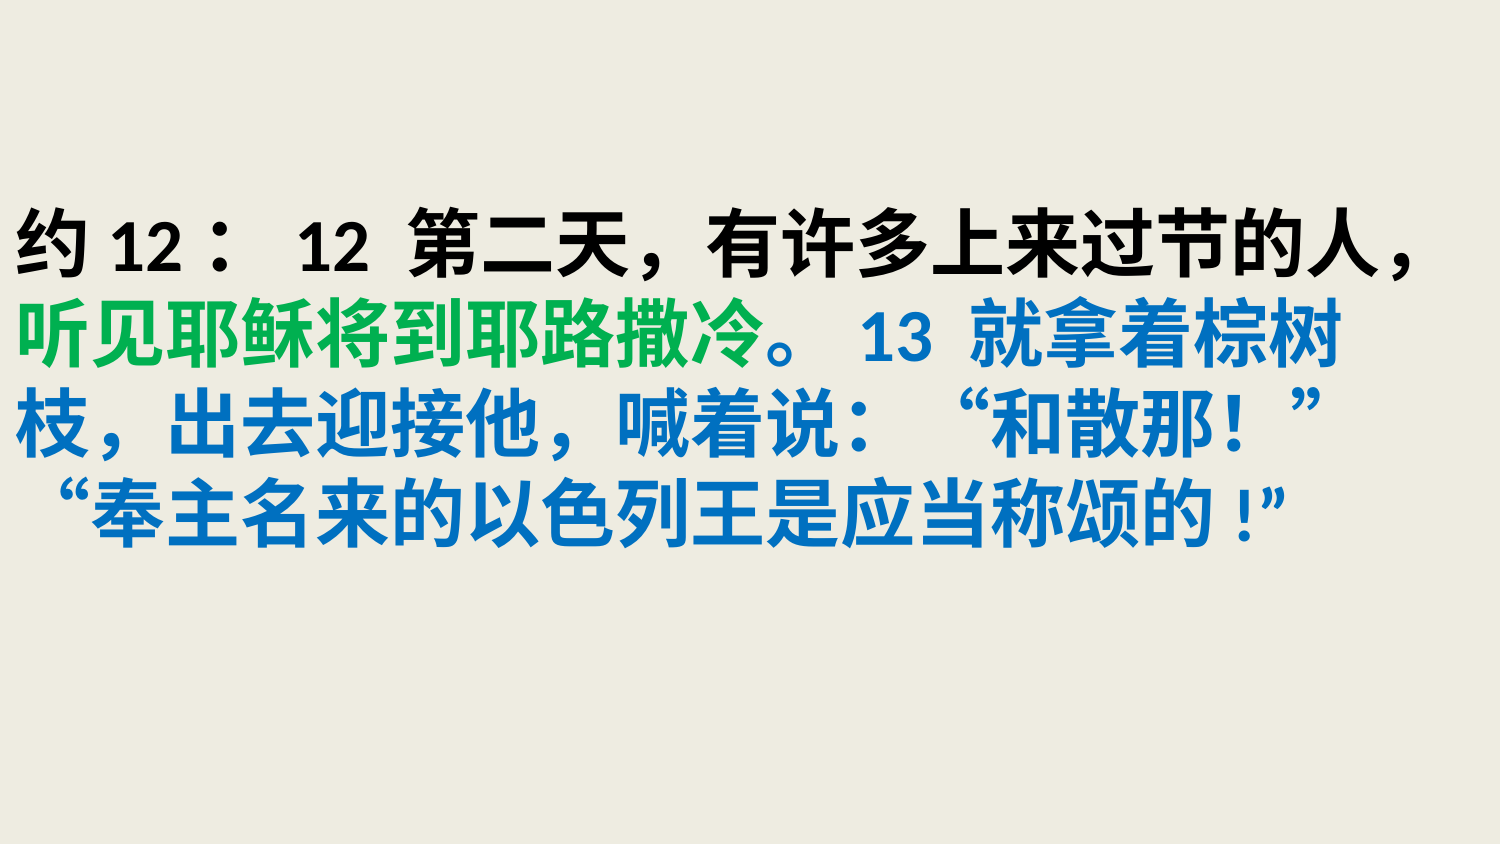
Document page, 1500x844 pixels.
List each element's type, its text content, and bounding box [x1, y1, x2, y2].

title 约12：12 第二天，有许多上来过节的人，听见耶稣将到耶路撒冷。13 就拿着棕树枝，出去迎接他，喊着说：“和散那！”“奉主名来的以色列王是应当称颂的!” [0, 0, 1500, 844]
